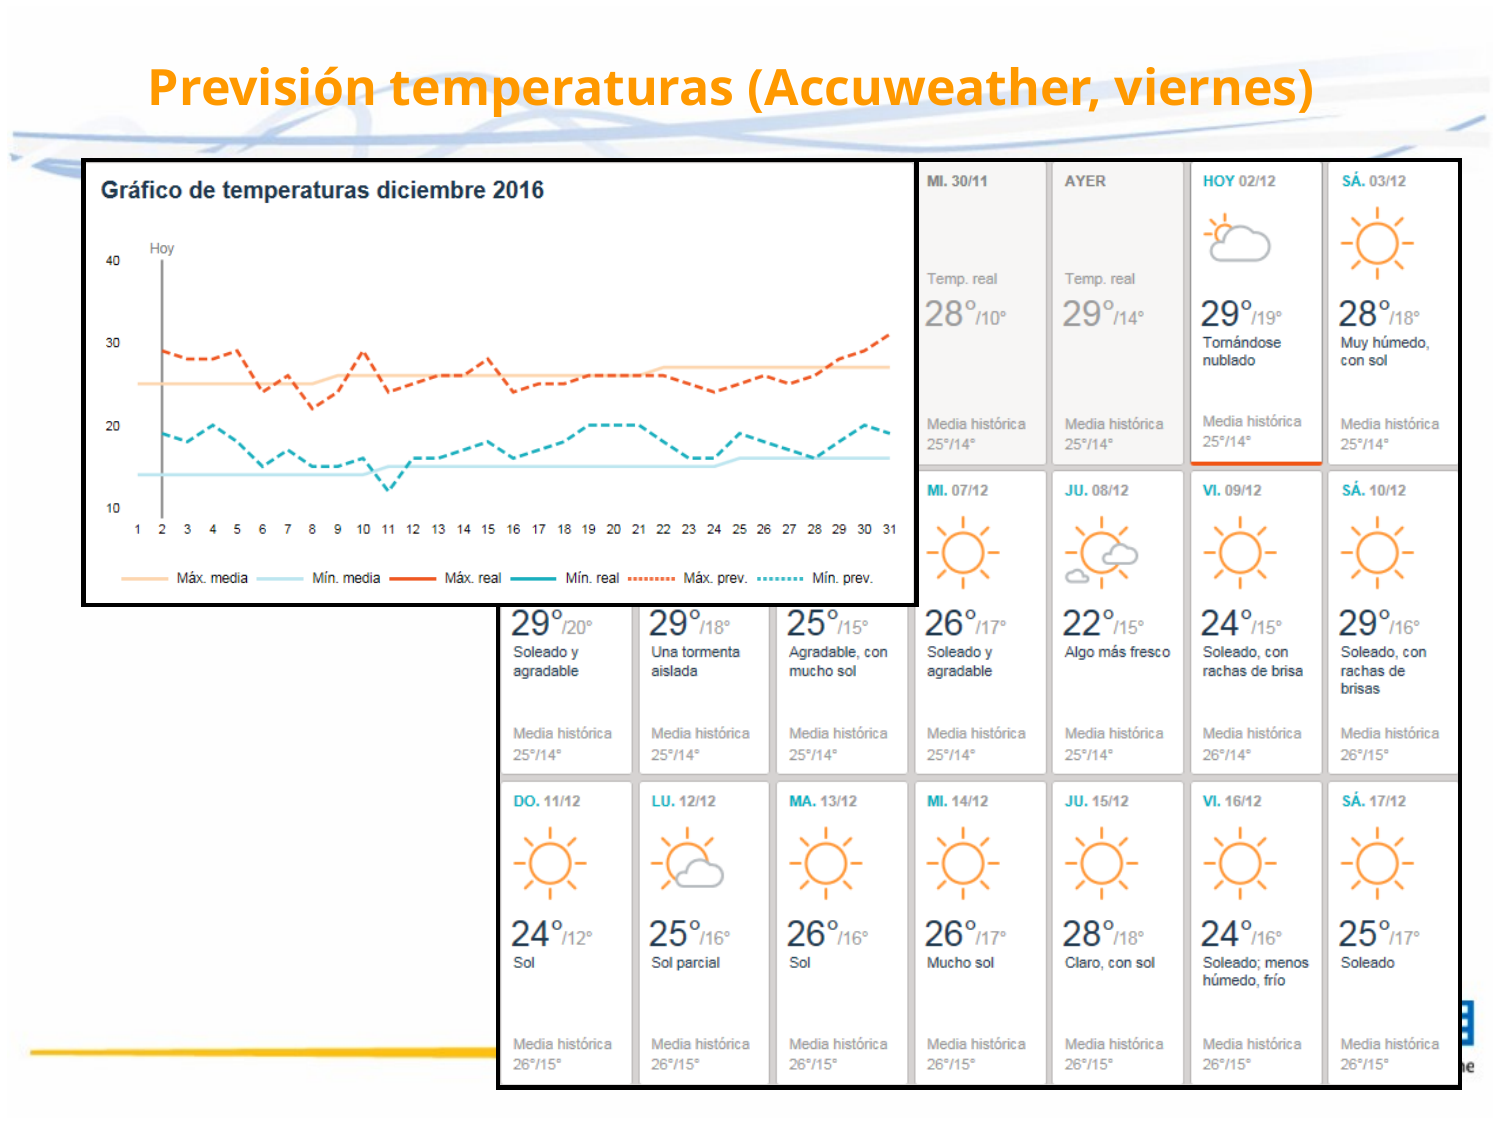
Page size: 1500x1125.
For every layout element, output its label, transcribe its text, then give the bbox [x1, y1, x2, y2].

picture [7, 6, 1493, 1118]
text_box Previsión temperaturas (Accuweather, viernes) [0, 37, 1463, 135]
